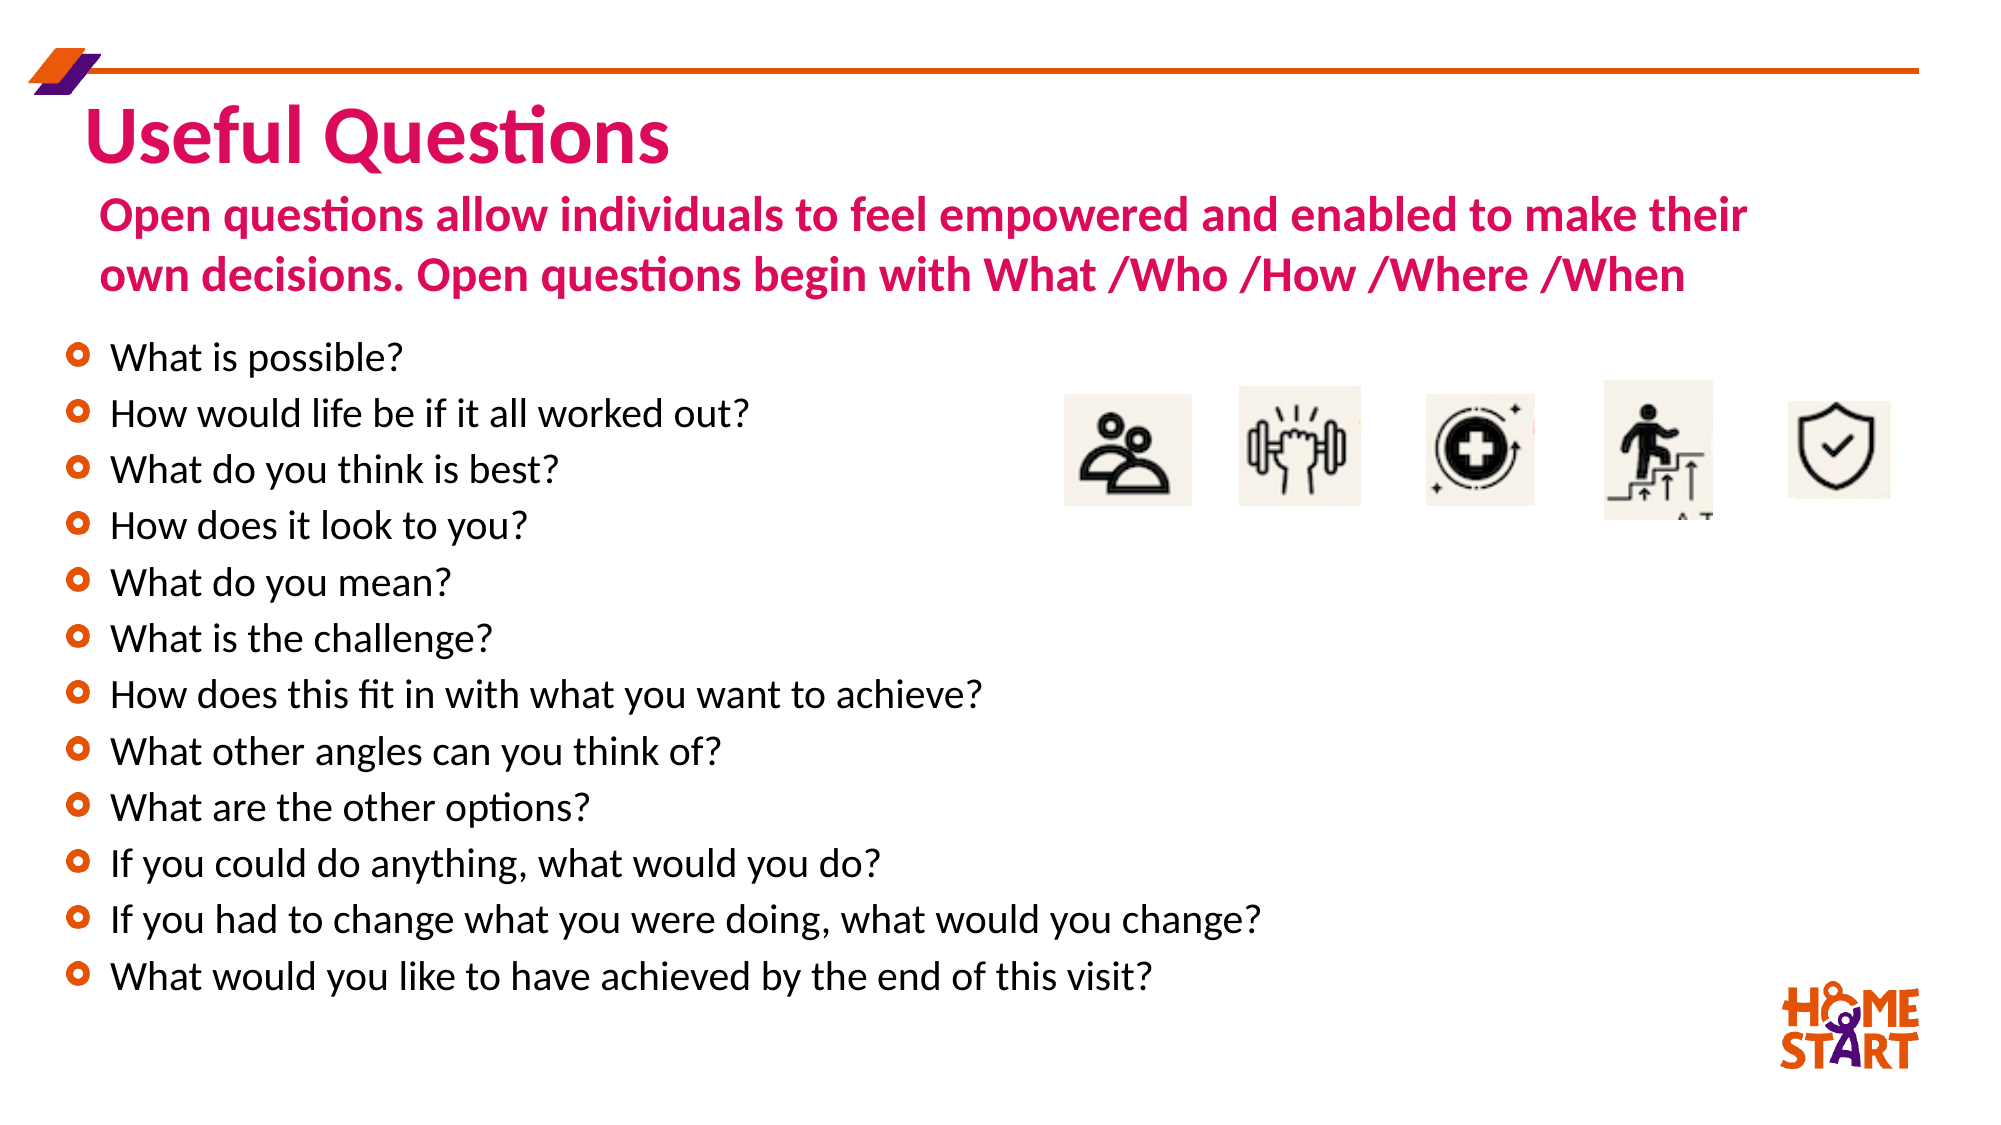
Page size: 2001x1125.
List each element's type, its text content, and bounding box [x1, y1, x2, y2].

picture [66, 905, 90, 929]
picture [66, 399, 90, 423]
title Useful Questions [84, 71, 1308, 174]
picture [66, 680, 90, 704]
picture [1780, 981, 1919, 1069]
list What is possible? How would life be if it all worked out? What do you think is best? How does it look to you? What do you mean? What is the challenge? How does this fit in with what you want to achieve? What other angles can you think of? What are the other options? If you could do anything, what would you do? If you had to change what you were doing, what would you change? What would you like to have achieved by the end of this visit? [66, 321, 1827, 942]
picture [66, 567, 90, 592]
picture [66, 792, 90, 817]
picture [66, 736, 90, 761]
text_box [1064, 380, 1891, 520]
picture [66, 455, 90, 479]
picture [66, 961, 90, 986]
picture [66, 511, 90, 535]
picture [66, 342, 90, 367]
picture [66, 849, 90, 873]
picture [28, 48, 101, 95]
picture [66, 624, 90, 648]
text_box Open questions allow individuals to feel empowered and enabled to make their own decisions. Open questions begin with What /Who /How /Where /When [84, 174, 1827, 310]
